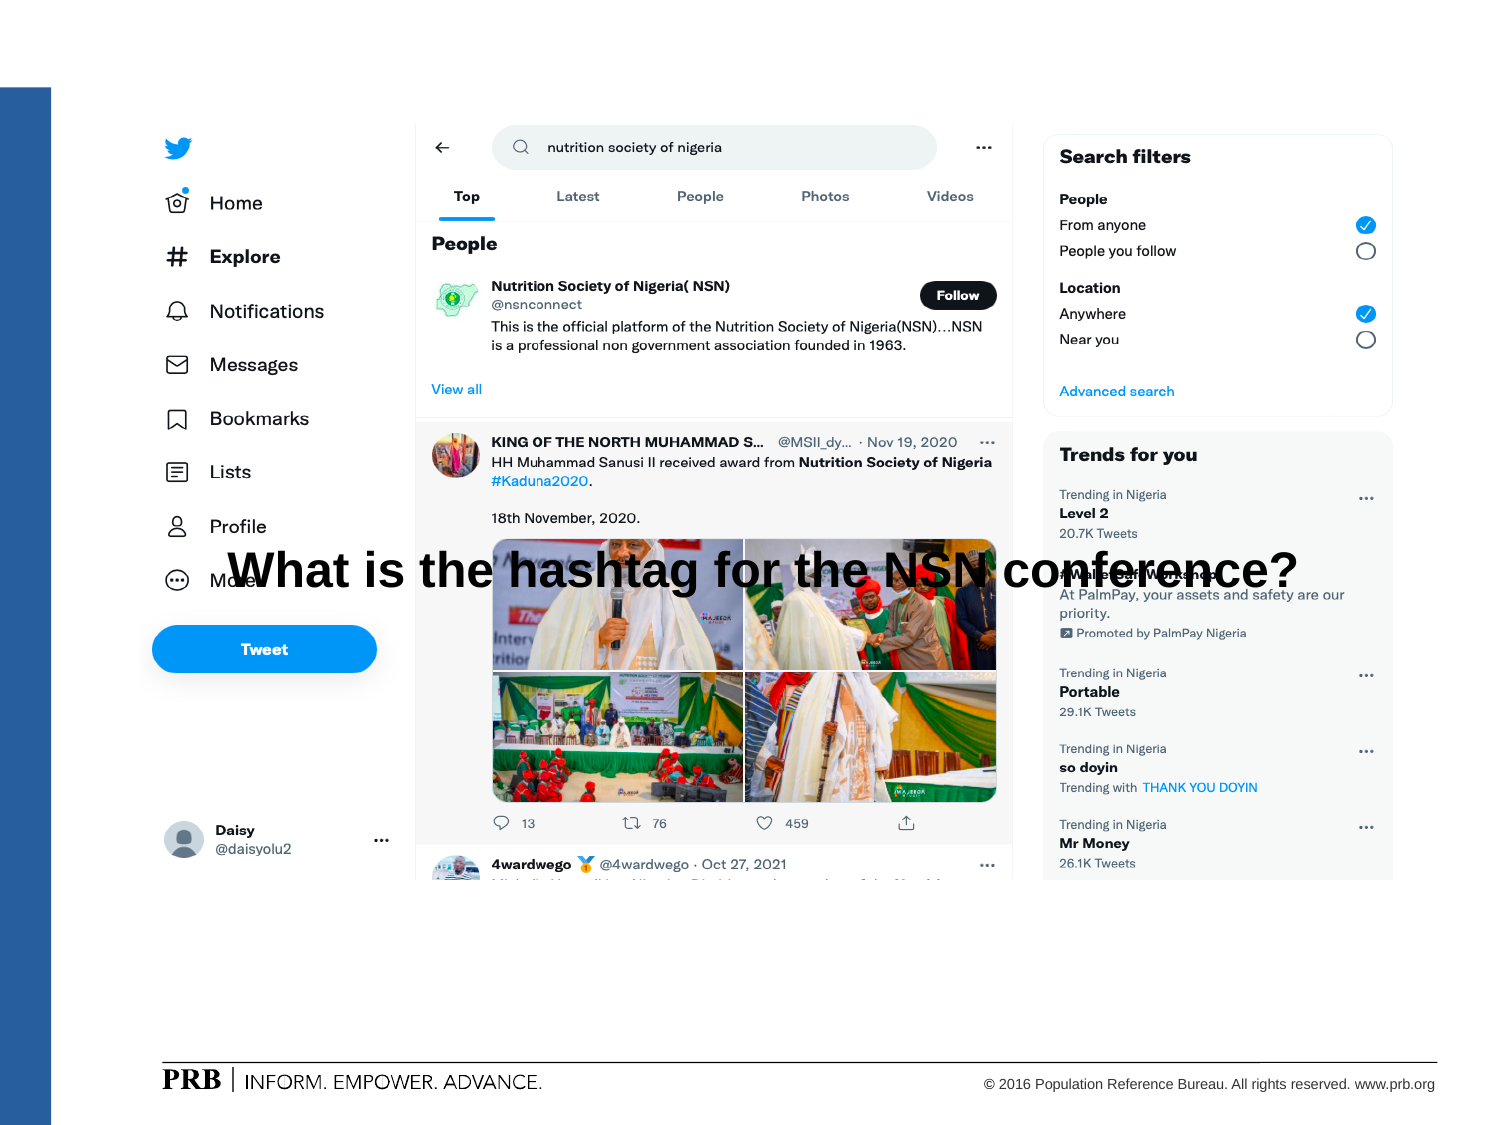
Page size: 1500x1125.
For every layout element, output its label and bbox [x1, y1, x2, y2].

picture [62, 124, 1488, 880]
